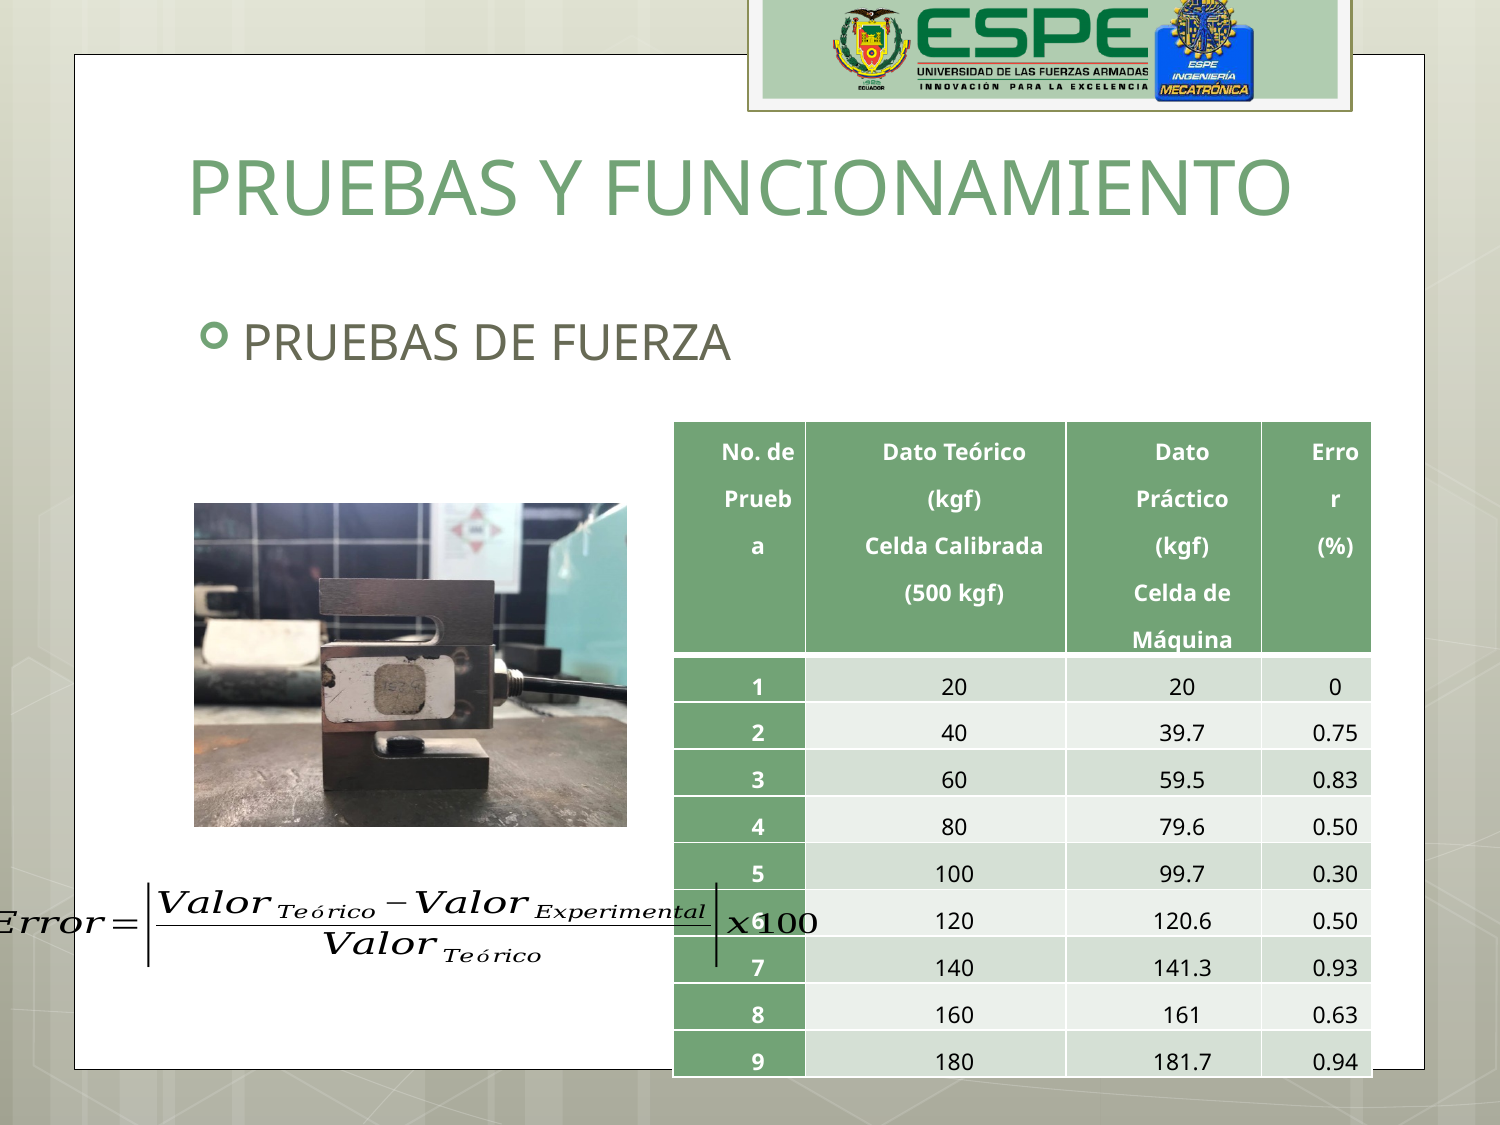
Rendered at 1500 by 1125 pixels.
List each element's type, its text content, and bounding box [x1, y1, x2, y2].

table_cell 0.30 [1262, 843, 1371, 889]
table_cell 80 [806, 797, 1065, 842]
table_cell 79.6 [1067, 797, 1261, 842]
table_cell 1 [674, 658, 805, 701]
table_cell 180 [806, 1031, 1065, 1076]
table_cell 140 [806, 937, 1065, 982]
table_cell 0.83 [1262, 750, 1371, 795]
table_cell 7 [674, 937, 805, 982]
table_cell 2 [674, 703, 805, 748]
table_cell 0.94 [1262, 1031, 1371, 1076]
table_header No. de Prueba [674, 422, 805, 652]
table_cell 9 [674, 1031, 805, 1076]
table_header Error (%) [1262, 422, 1371, 652]
table_cell 6 [717, 890, 805, 935]
table_cell 141.3 [1067, 937, 1261, 982]
table_cell 0.75 [1262, 703, 1371, 748]
table_cell 160 [806, 984, 1065, 1029]
picture [194, 503, 627, 827]
table_cell 100 [806, 843, 1065, 889]
table_cell 5 [674, 843, 805, 889]
table_cell 60 [806, 750, 1065, 795]
table_cell 0 [1262, 658, 1371, 701]
table_cell 0.93 [1262, 937, 1371, 982]
table_cell 0.50 [1262, 890, 1371, 935]
table_cell 39.7 [1067, 703, 1261, 748]
table_cell 99.7 [1067, 843, 1261, 889]
table_cell 0.50 [1262, 797, 1371, 842]
table_cell 120.6 [1067, 890, 1261, 935]
picture [832, 0, 1259, 102]
table_cell 0.63 [1262, 984, 1371, 1029]
table_header Dato Teórico (kgf) Celda Calibrada (500 kgf) [806, 422, 1065, 652]
list PRUEBAS DE FUERZA [171, 926, 672, 957]
table_header Dato Práctico (kgf) Celda de Máquina [1067, 422, 1261, 652]
table_cell 20 [1067, 658, 1261, 701]
table_cell 20 [806, 658, 1065, 701]
table_cell 40 [806, 703, 1065, 748]
table_cell 3 [674, 750, 805, 795]
table_cell 181.7 [1067, 1031, 1261, 1076]
title PRUEBAS Y FUNCIONAMIENTO [171, 125, 1324, 238]
table_cell 6 [674, 890, 715, 935]
table_cell 161 [1067, 984, 1261, 1029]
table_cell 120 [806, 890, 1065, 935]
list PRUEBAS DE FUERZA [171, 302, 1283, 925]
table_cell 59.5 [1067, 750, 1261, 795]
table_cell 8 [674, 984, 805, 1029]
table_cell 4 [674, 797, 805, 842]
